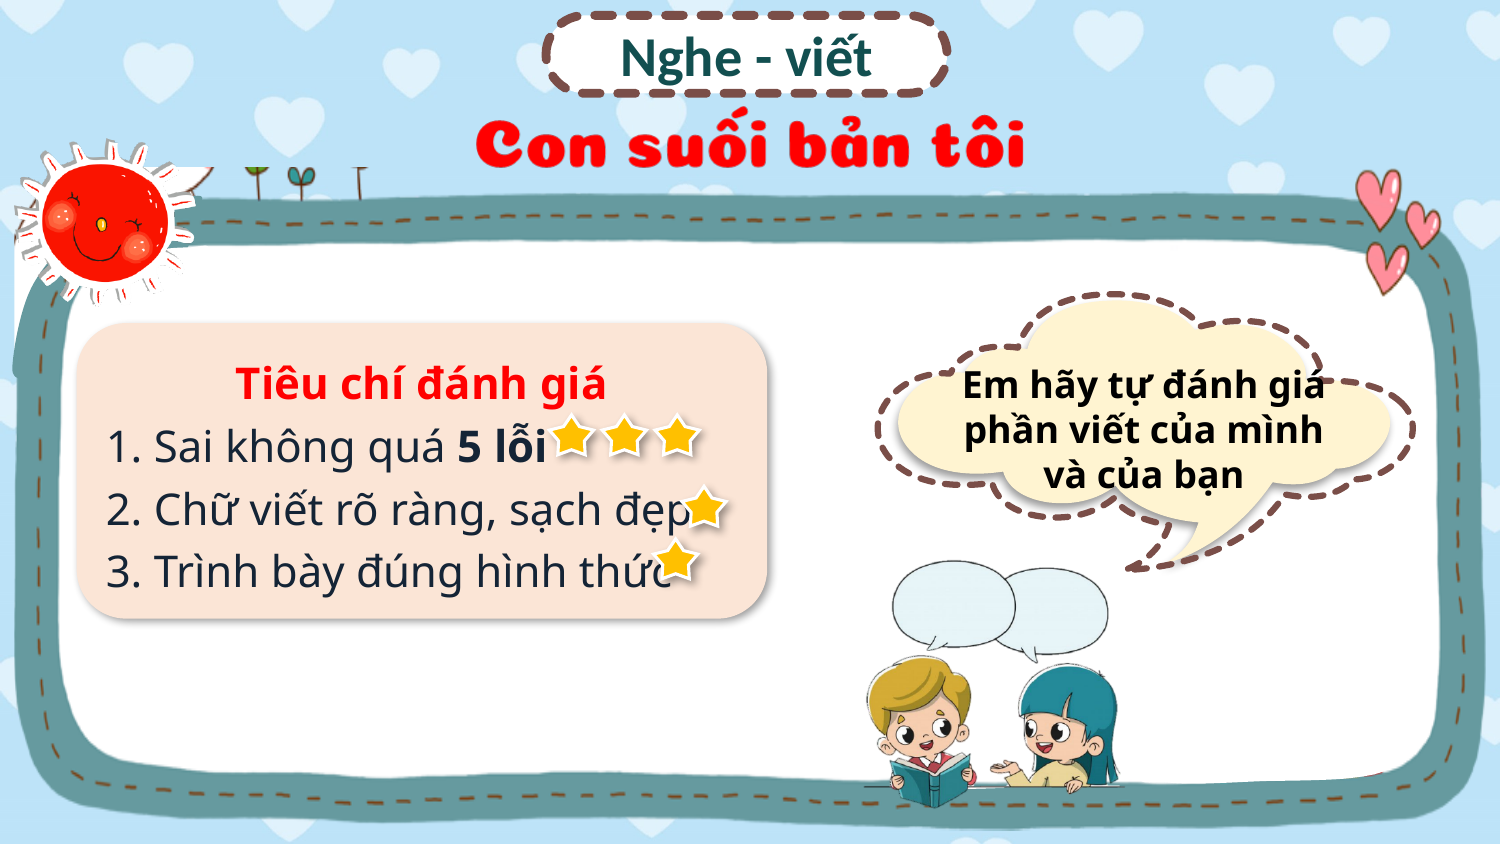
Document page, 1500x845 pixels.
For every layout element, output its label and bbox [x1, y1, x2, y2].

text_box [14, 138, 1486, 831]
text_box [366, 8, 1128, 85]
text_box [873, 293, 1417, 571]
picture [0, 0, 1500, 844]
text_box [76, 322, 768, 617]
